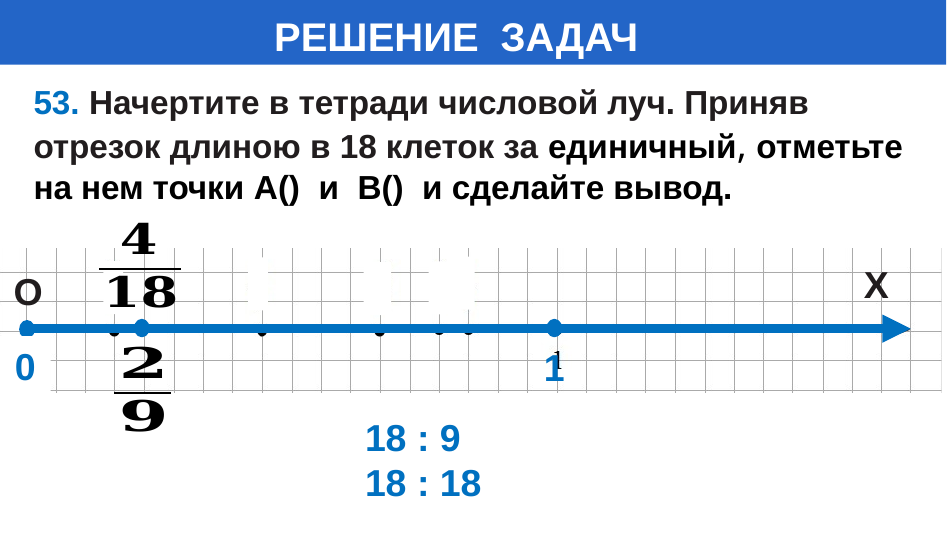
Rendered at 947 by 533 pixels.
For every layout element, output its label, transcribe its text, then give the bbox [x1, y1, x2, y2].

picture [0, 247, 943, 394]
title РЕШЕНИЕ ЗАДАЧ [23, 3, 890, 68]
text_box [0, 0, 947, 65]
